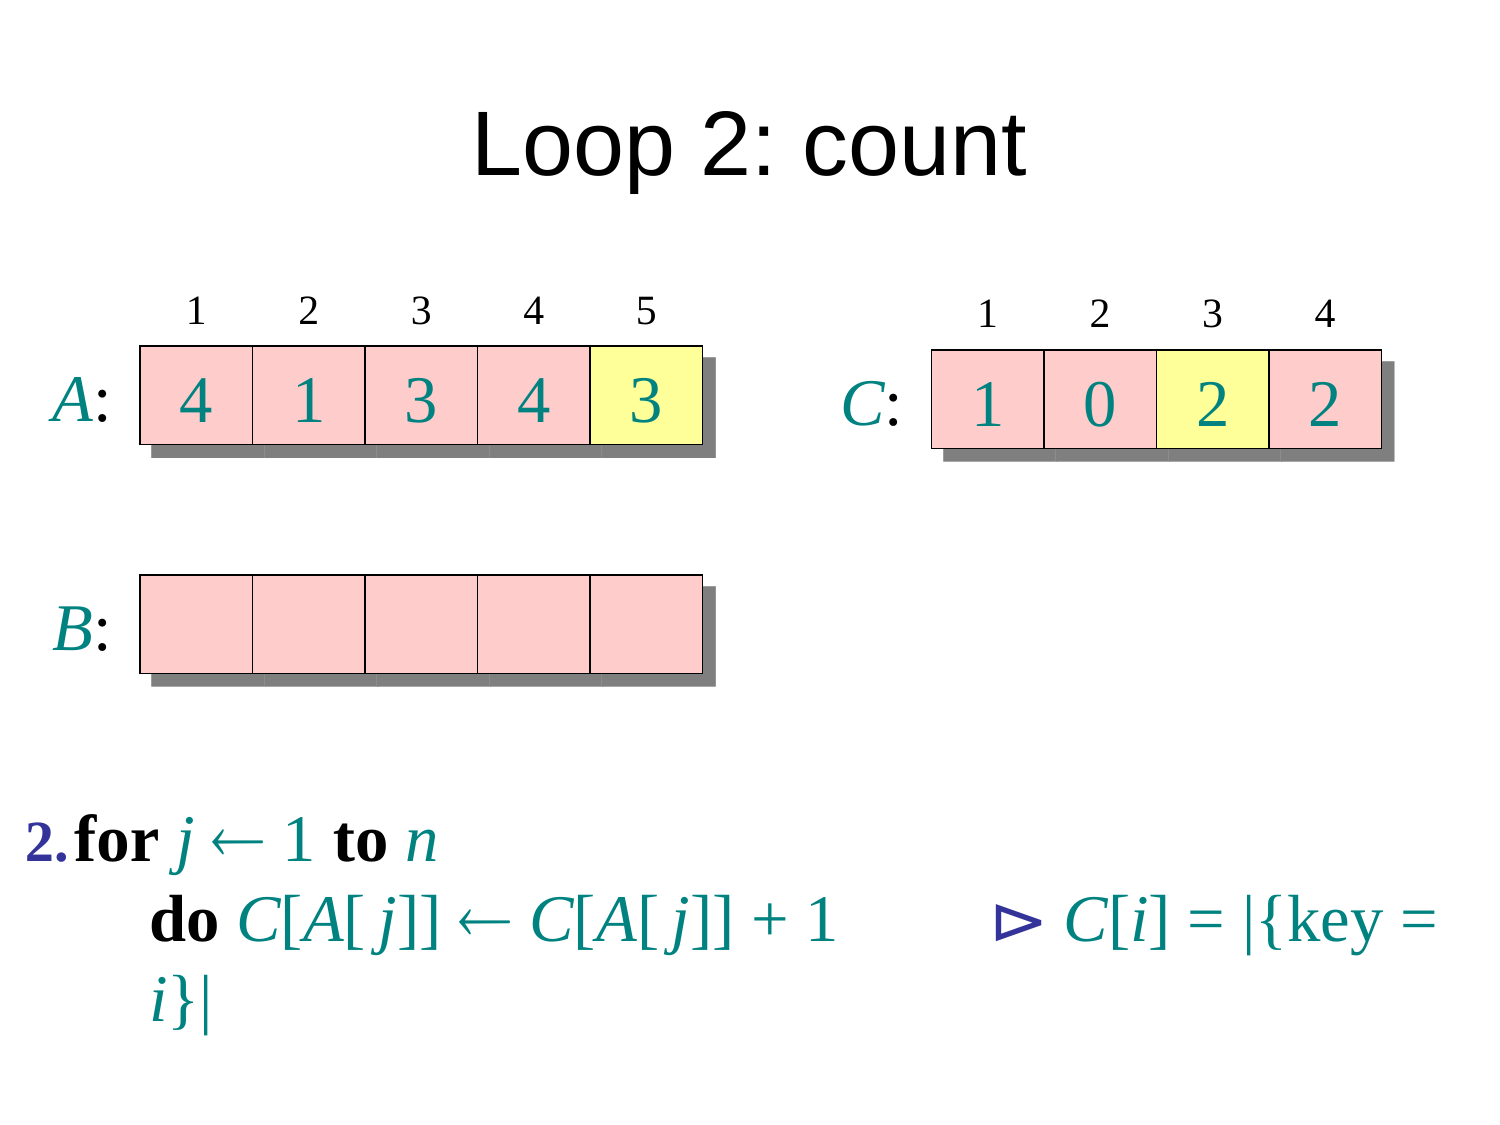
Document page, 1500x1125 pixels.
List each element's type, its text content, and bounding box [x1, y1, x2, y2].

text_box 4 [1299, 278, 1351, 344]
text_box for j  1 to n do C[A[ j]]  C[A[ j]] + 1 ⊳ C[i] = |{key = i}| [59, 787, 1500, 1043]
text_box C: [825, 351, 918, 447]
text_box 3 [365, 346, 477, 445]
text_box 3 [395, 275, 447, 340]
text_box [590, 575, 703, 674]
text_box 1 [962, 278, 1014, 344]
text_box 2 [283, 275, 335, 340]
text_box [252, 575, 365, 674]
text_box 4 [477, 346, 590, 445]
text_box 1 [252, 346, 365, 445]
text_box 2. [10, 795, 152, 881]
title Loop 2: count [74, 44, 1426, 233]
text_box 2 [1156, 350, 1269, 449]
text_box [477, 575, 590, 674]
text_box [365, 575, 477, 674]
text_box 3 [1187, 278, 1239, 344]
text_box 2 [1074, 278, 1126, 344]
text_box 4 [508, 275, 560, 340]
text_box B: [37, 576, 127, 672]
text_box 2 [1269, 350, 1382, 449]
text_box A: [37, 347, 127, 443]
text_box 3 [590, 346, 703, 445]
text_box [140, 575, 252, 674]
text_box 1 [931, 350, 1044, 449]
text_box 4 [140, 346, 252, 445]
text_box 1 [170, 275, 222, 340]
text_box 0 [1044, 350, 1156, 449]
text_box 5 [620, 275, 672, 340]
